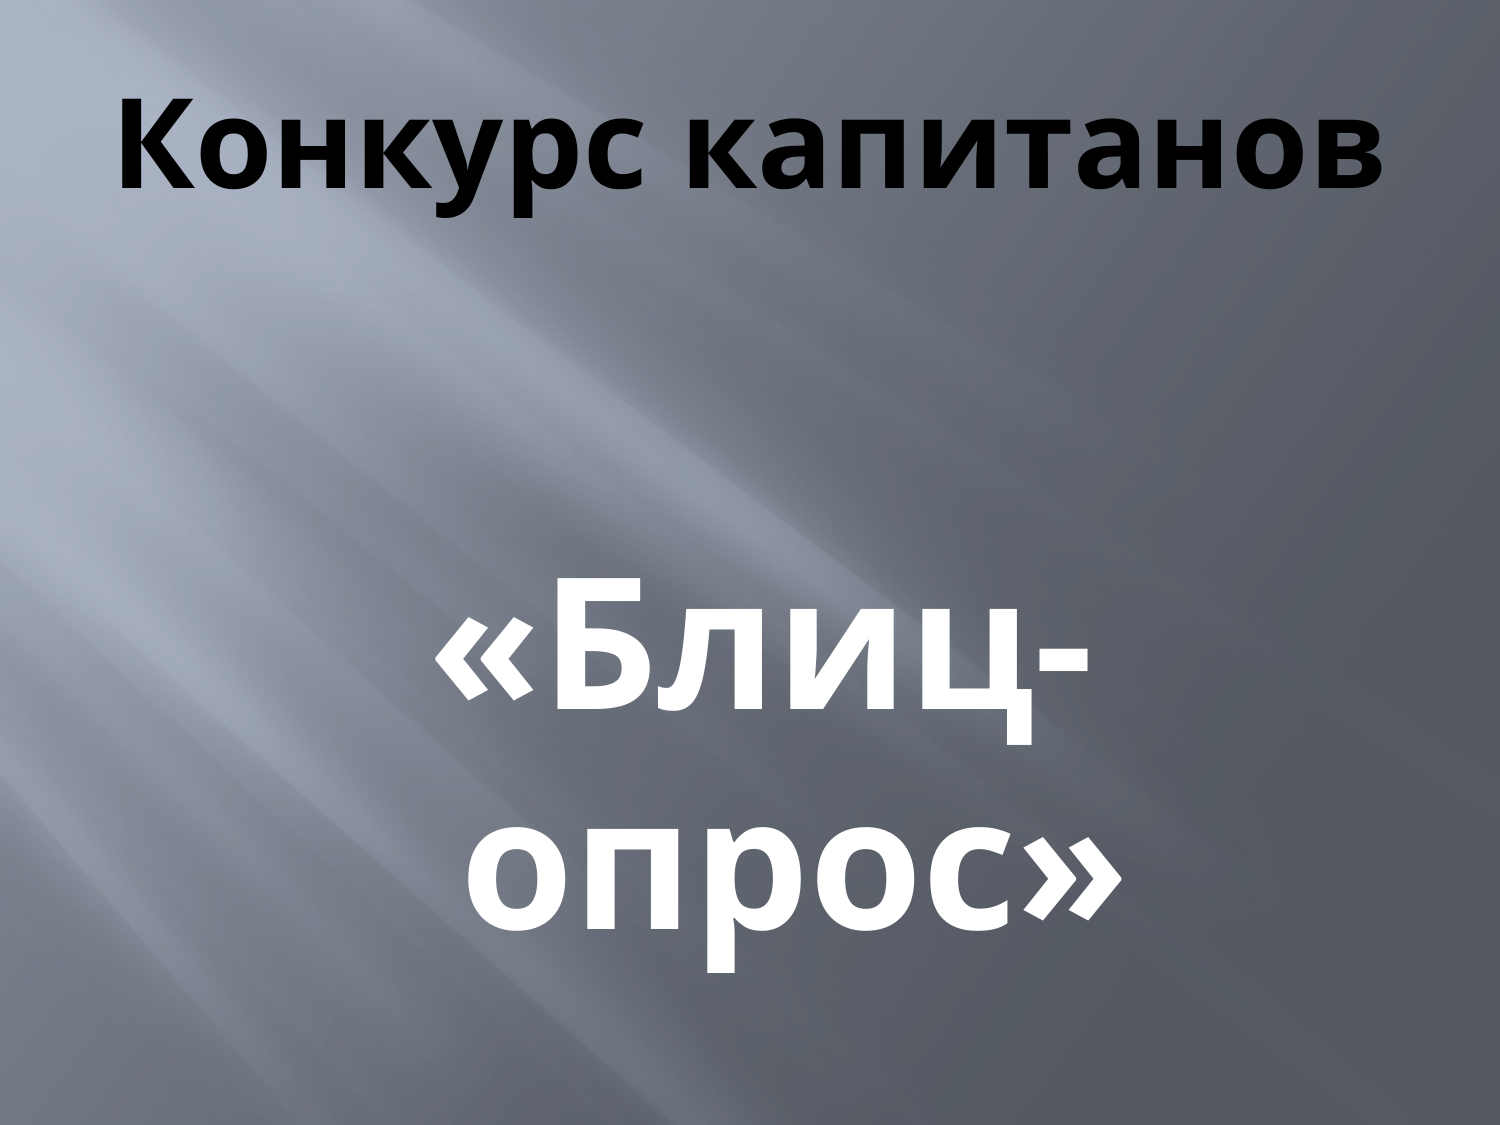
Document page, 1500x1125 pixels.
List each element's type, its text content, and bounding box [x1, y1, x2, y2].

list «Блиц-опрос» [75, 262, 1425, 1035]
title Конкурс капитанов [75, 45, 1425, 233]
